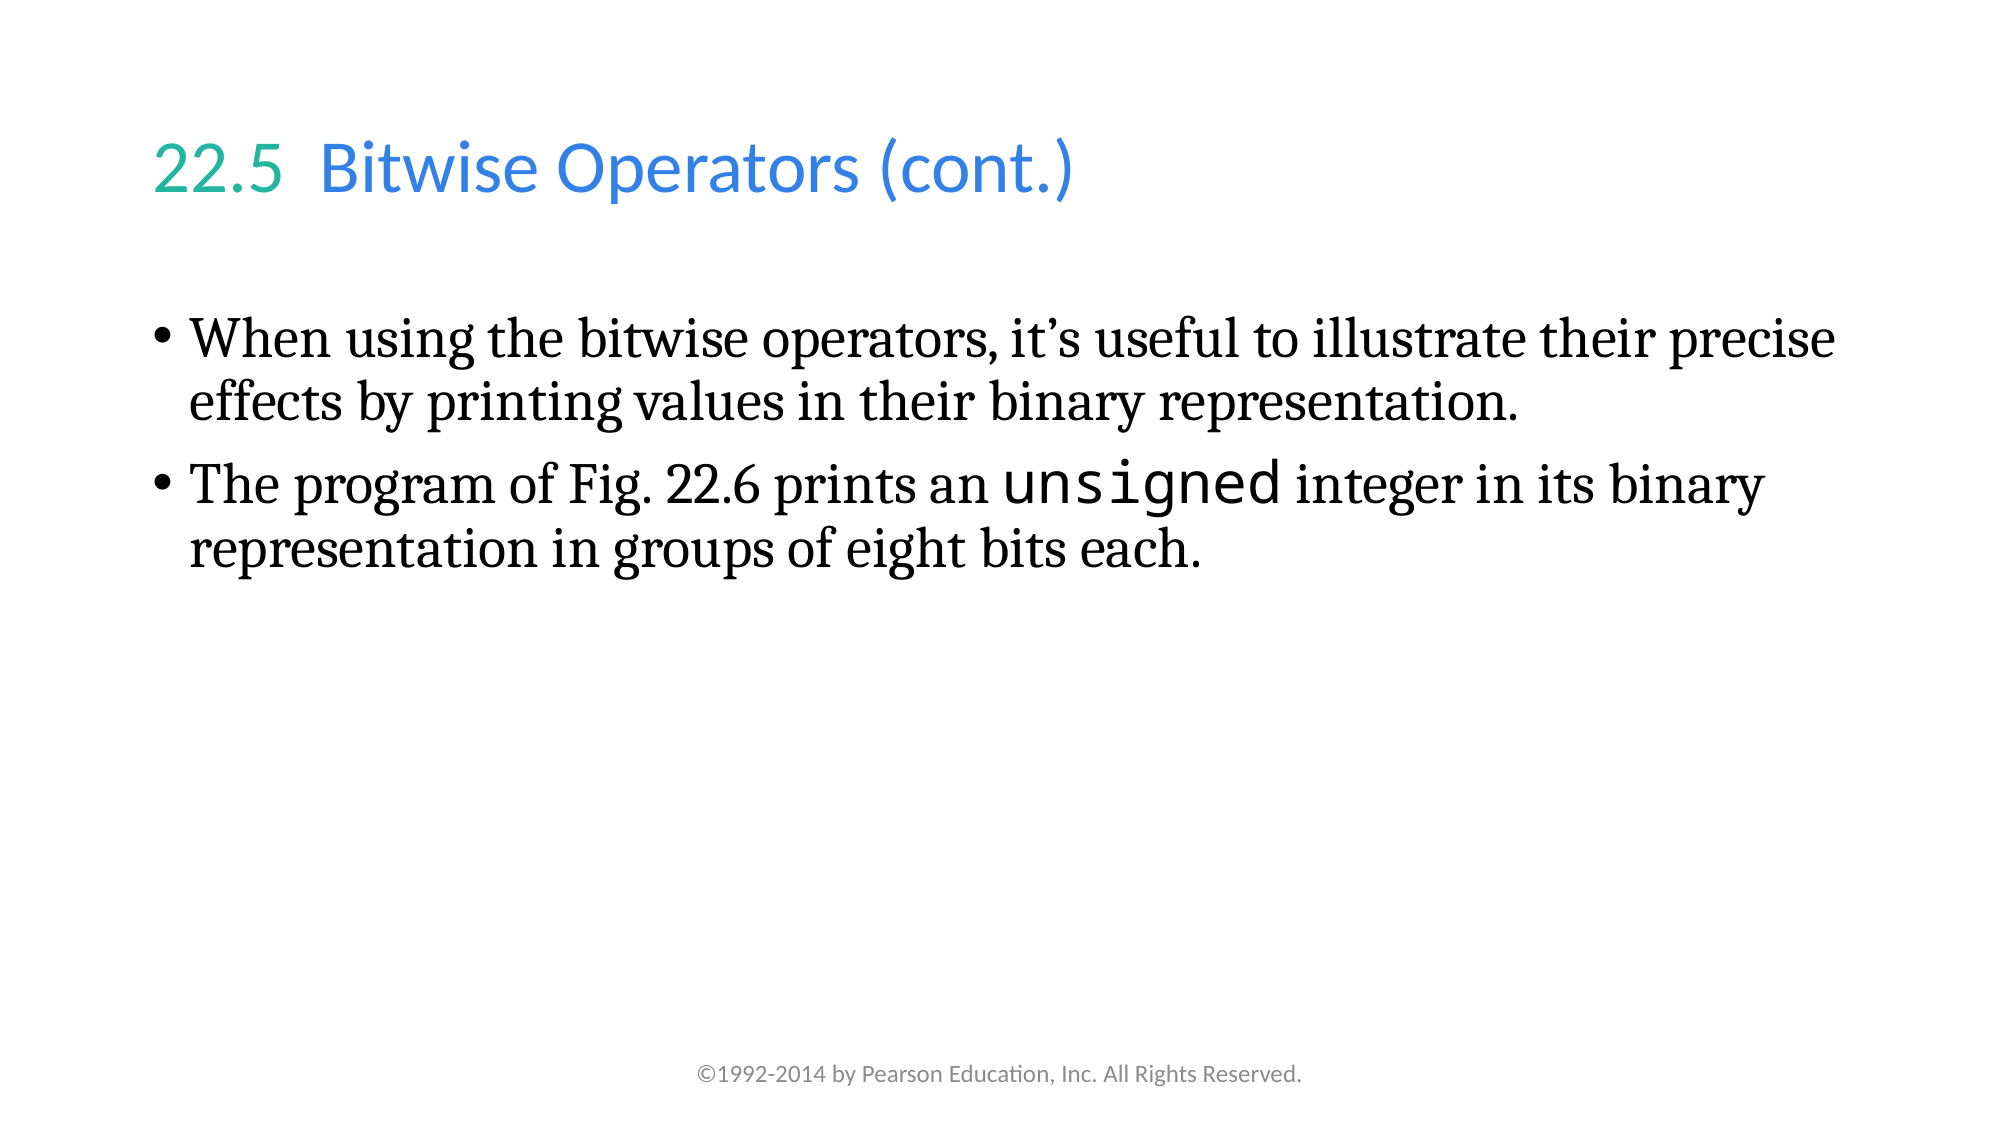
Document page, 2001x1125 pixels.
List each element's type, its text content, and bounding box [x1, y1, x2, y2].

list When using the bitwise operators, it’s useful to illustrate their precise effects by printing values in their binary representation. The program of Fig. 22.6 prints an unsigned integer in its binary representation in groups of eight bits each. [137, 299, 1863, 1014]
footer ©1992-2014 by Pearson Education, Inc. All Rights Reserved. [662, 1042, 1338, 1103]
title 22.5 Bitwise Operators (cont.) [137, 59, 1863, 278]
